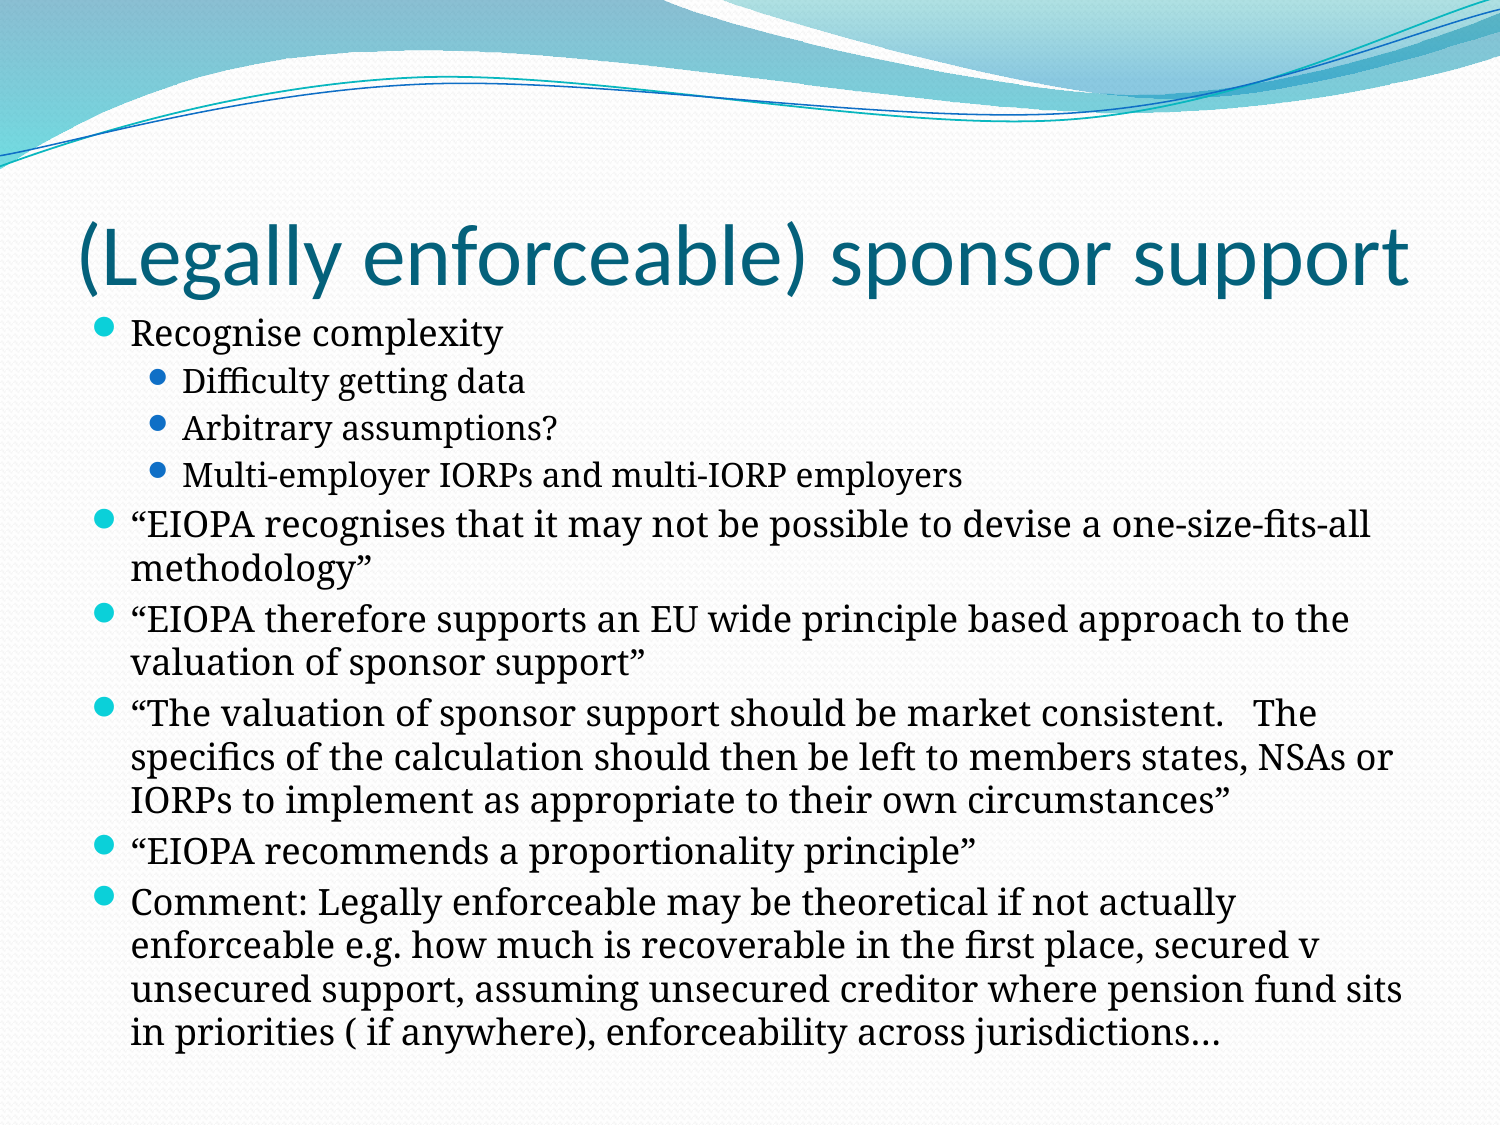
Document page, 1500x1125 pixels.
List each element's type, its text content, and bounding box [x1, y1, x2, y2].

title (Legally enforceable) sponsor support [75, 115, 1425, 303]
list Recognise complexity Difficulty getting data Arbitrary assumptions? Multi-employer IORPs and multi-IORP employers “EIOPA recognises that it may not be possible to devise a one-size-fits-all methodology” “EIOPA therefore supports an EU wide principle based approach to the valuation of sponsor support” “The valuation of sponsor support should be market consistent. The specifics of the calculation should then be left to members states, NSAs or IORPs to implement as appropriate to their own circumstances” “EIOPA recommends a proportionality principle” Comment: Legally enforceable may be theoretical if not actually enforceable e.g. how much is recoverable in the first place, secured v unsecured support, assuming unsecured creditor where pension fund sits in priorities ( if anywhere), enforceability across jurisdictions… [76, 302, 1427, 1076]
